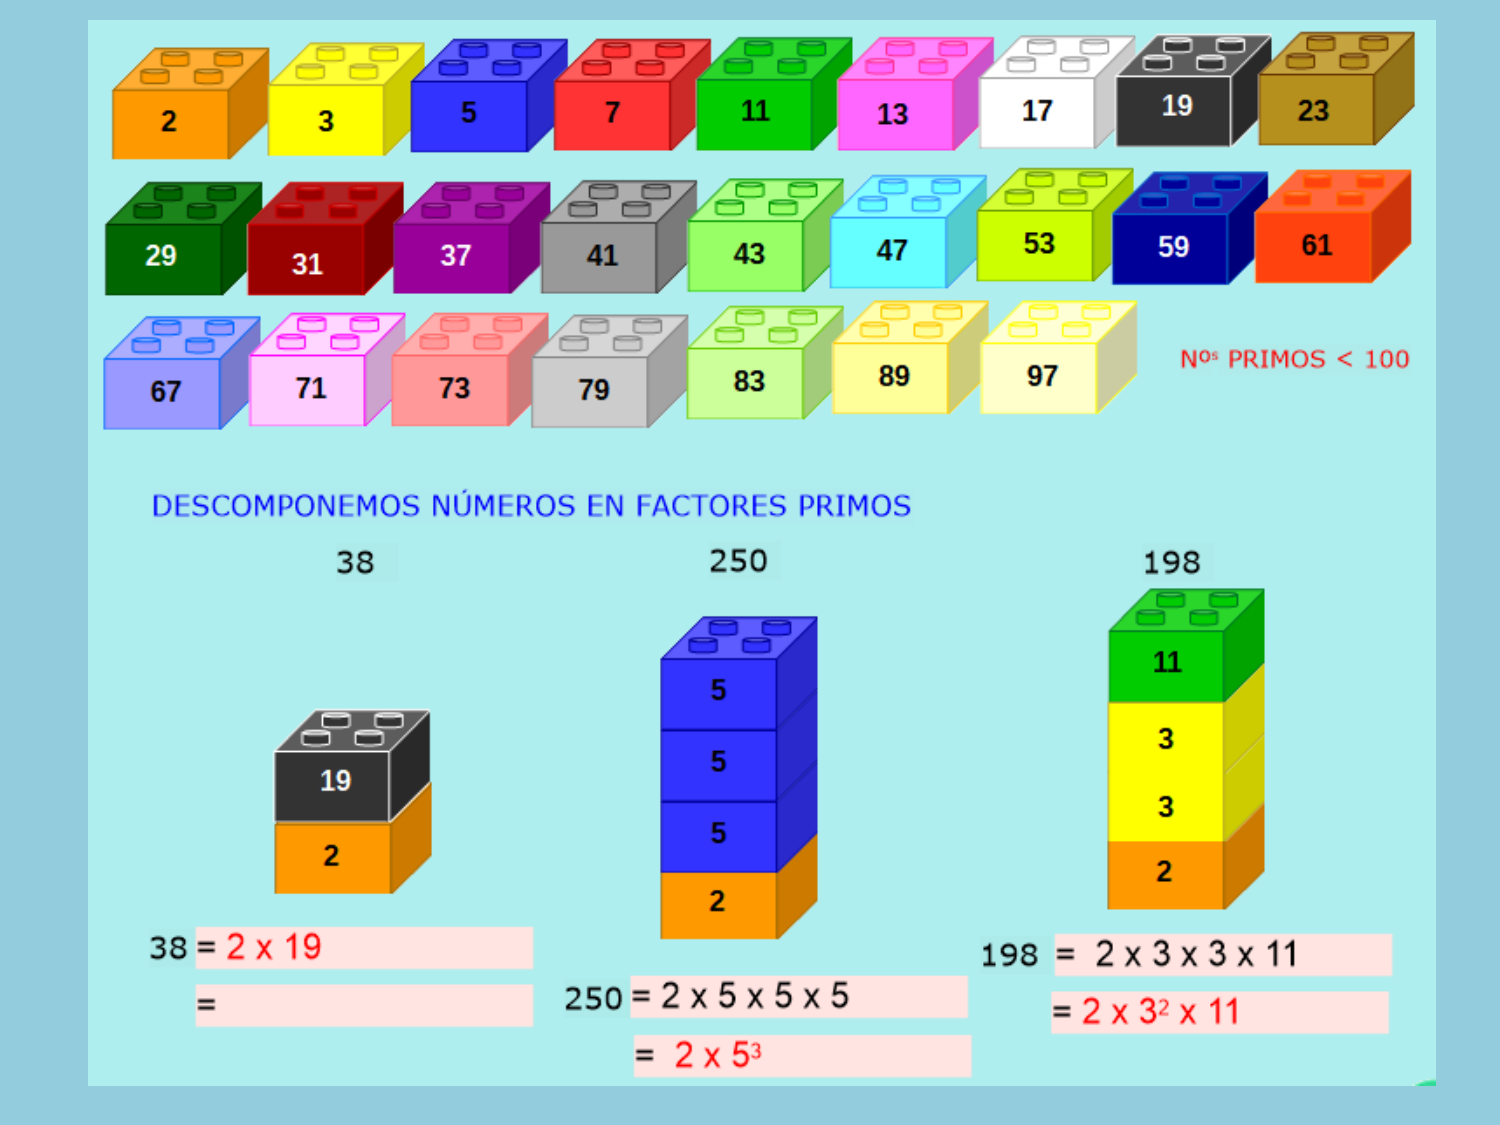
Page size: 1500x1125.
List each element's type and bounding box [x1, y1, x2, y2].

picture [88, 19, 1436, 1087]
